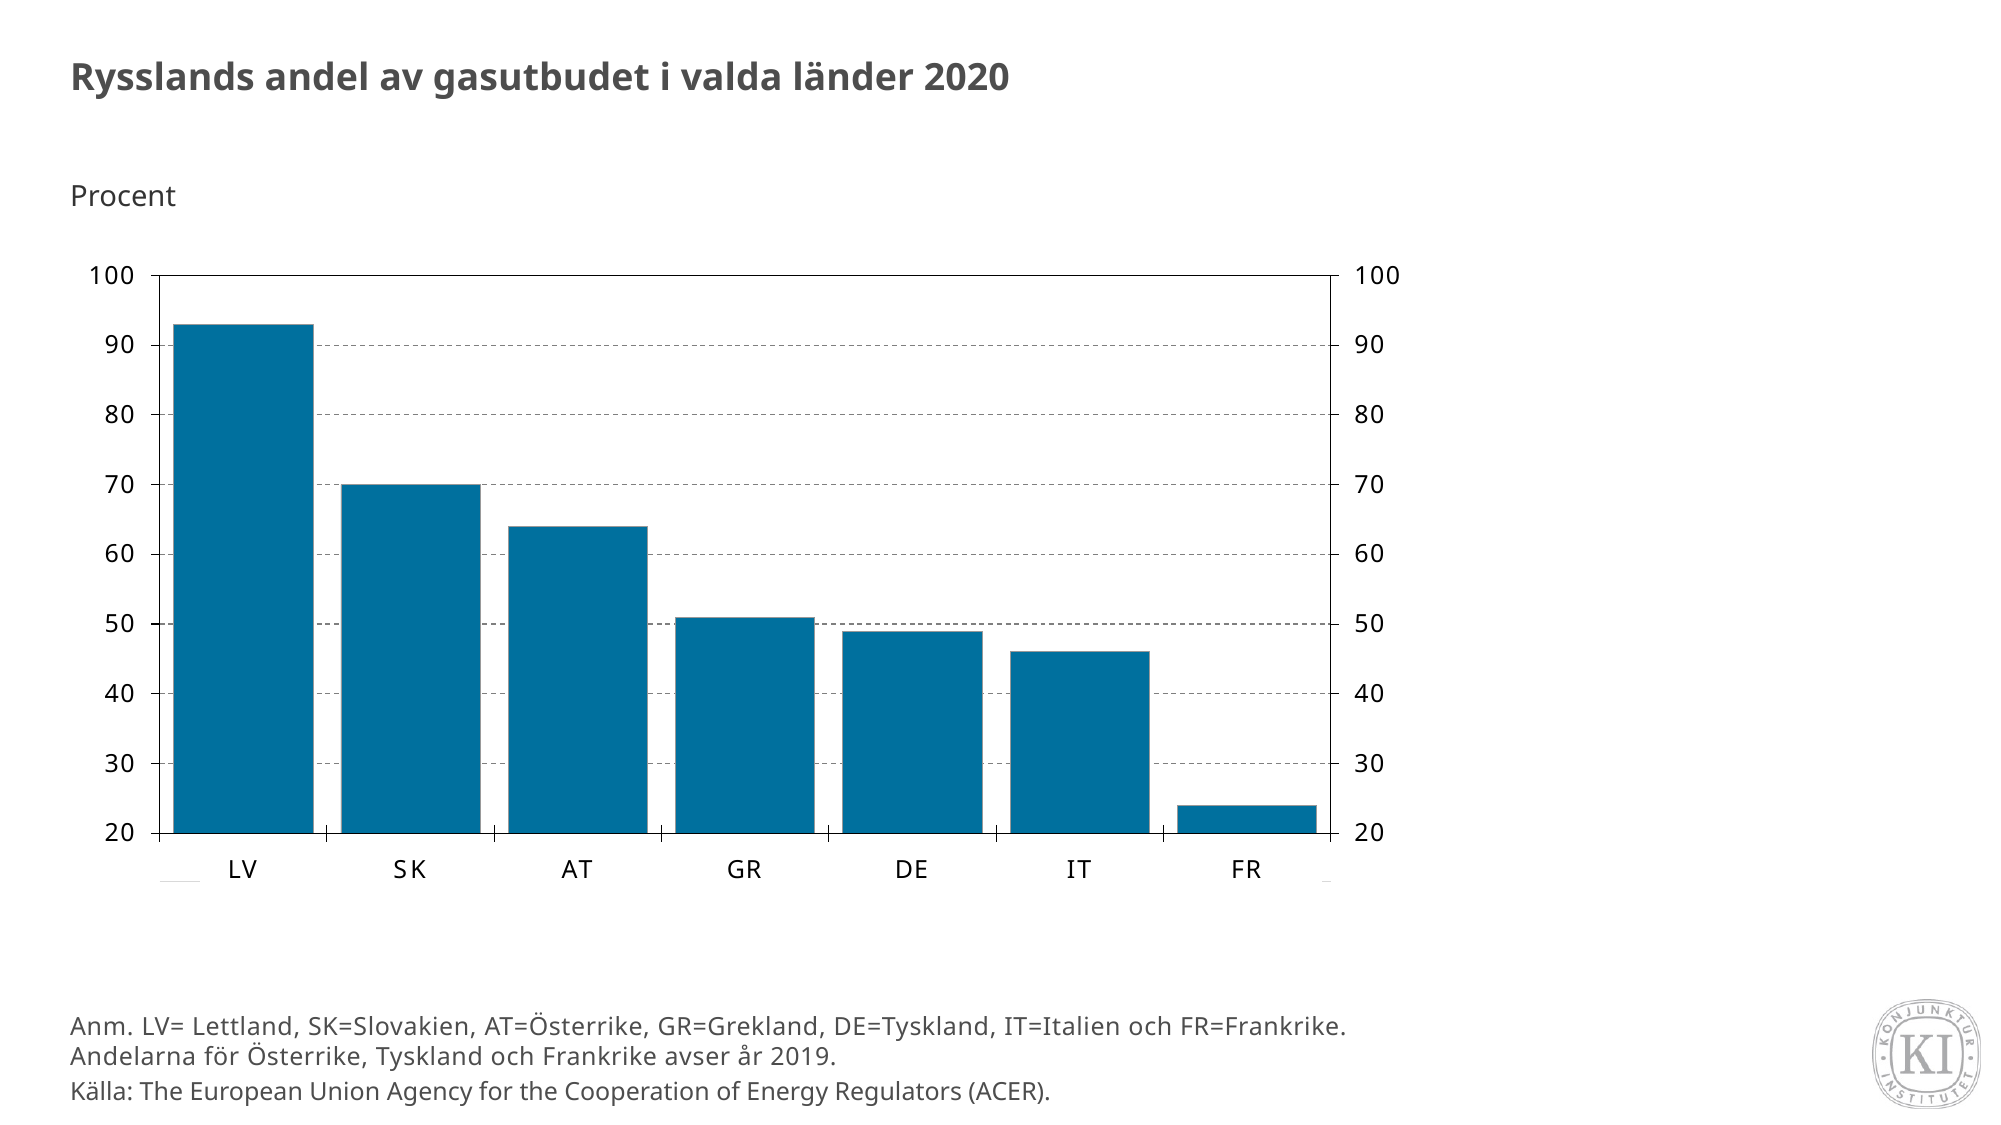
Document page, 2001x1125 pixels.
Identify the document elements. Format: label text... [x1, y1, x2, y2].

title Rysslands andel av gasutbudet i valda länder 2020 [55, 45, 1476, 128]
picture [1872, 999, 1981, 1109]
list Procent [55, 137, 1476, 220]
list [72, 249, 1491, 964]
subtitle Anm. LV= Lettland, SK=Slovakien, AT=Österrike, GR=Grekland, DE=Tyskland, IT=Italien och FR=Frankrike. Andelarna för Österrike, Tyskland och Frankrike avser år 2019. Källa: The European Union Agency for the Cooperation of Energy Regulators (ACER). [55, 1003, 1476, 1106]
